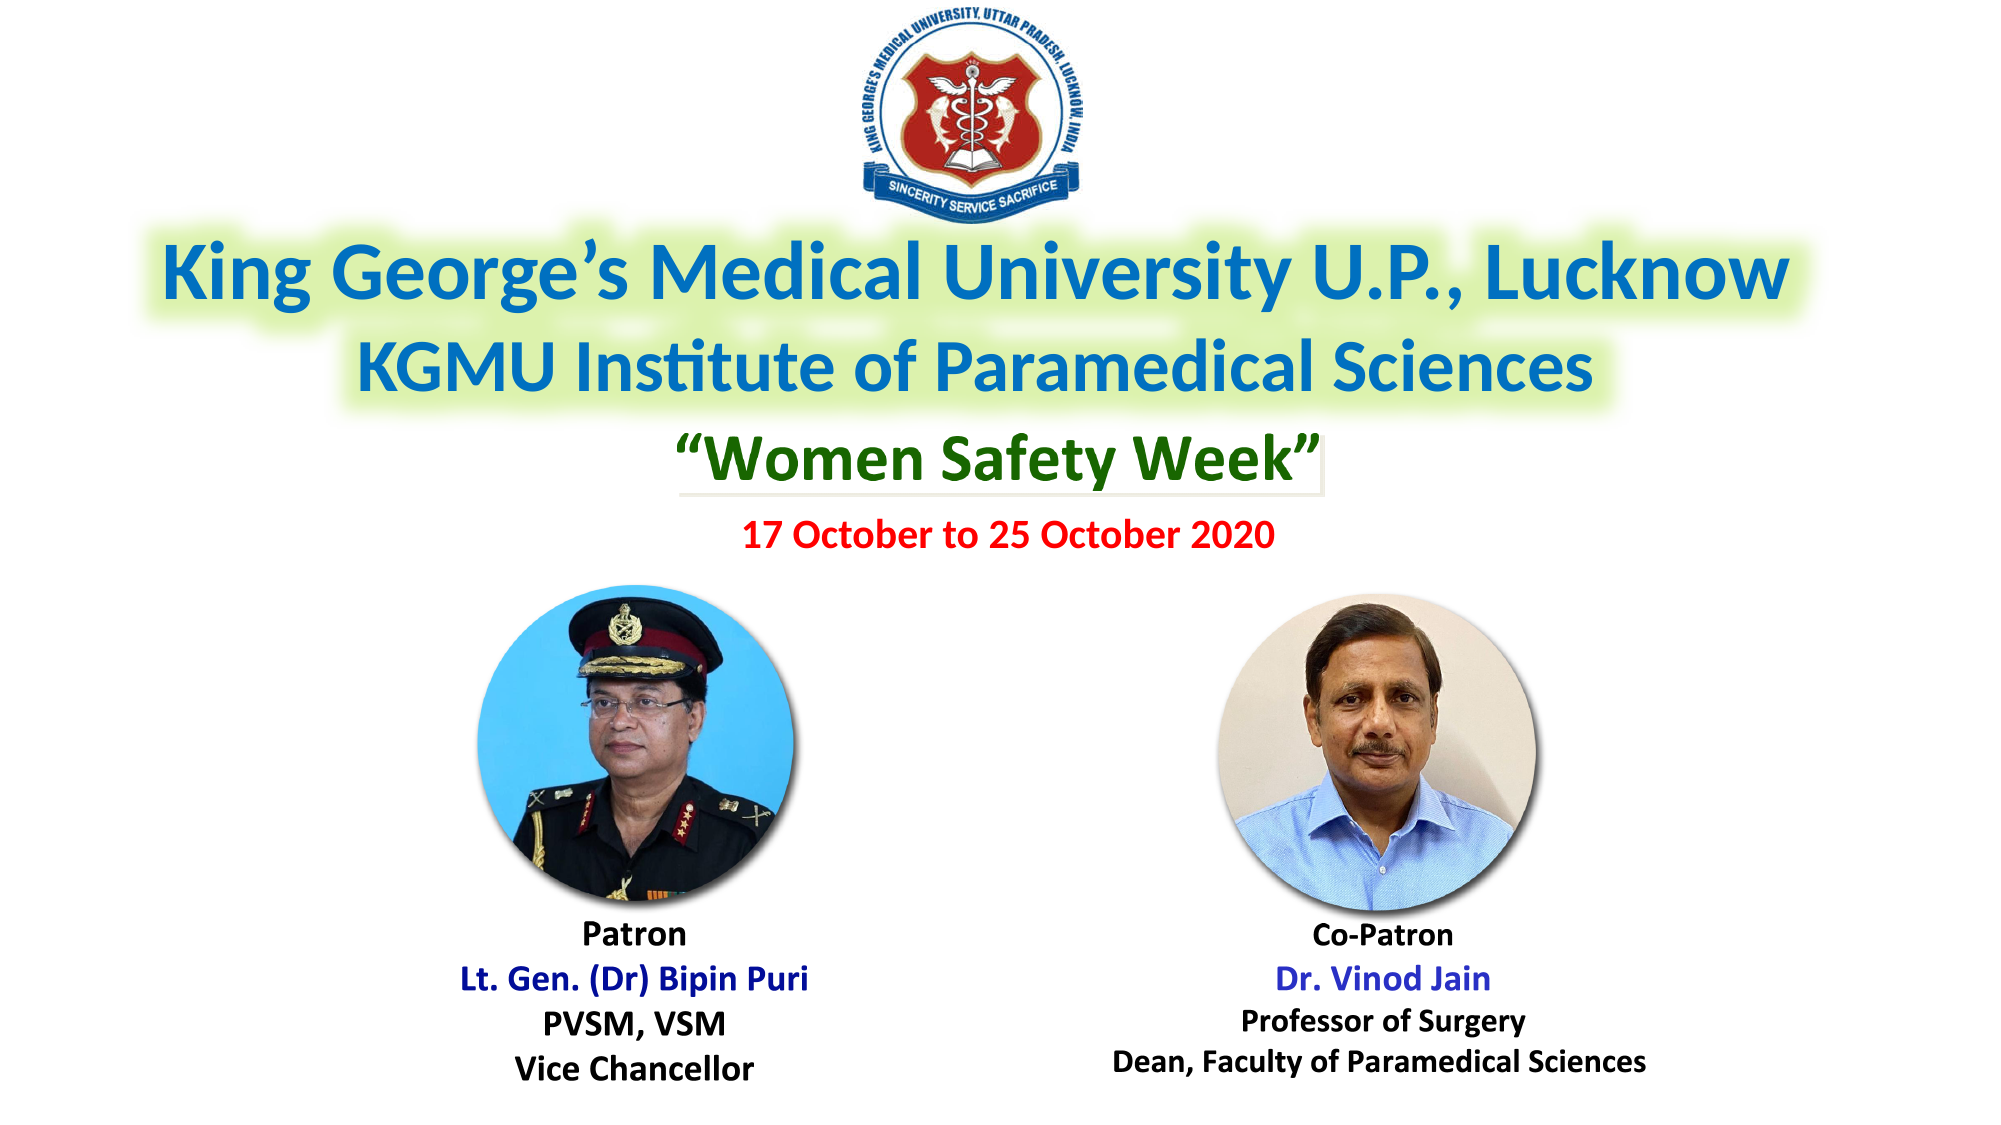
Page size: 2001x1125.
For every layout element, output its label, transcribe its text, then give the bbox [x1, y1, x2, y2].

picture [862, 6, 1083, 225]
text_box 17 October to 25 October 2020 [726, 499, 1335, 564]
picture [449, 581, 1646, 1081]
text_box King George’s Medical University U.P., Lucknow KGMU Institute of Paramedical Sciences [82, 208, 1871, 414]
picture [676, 432, 1319, 492]
